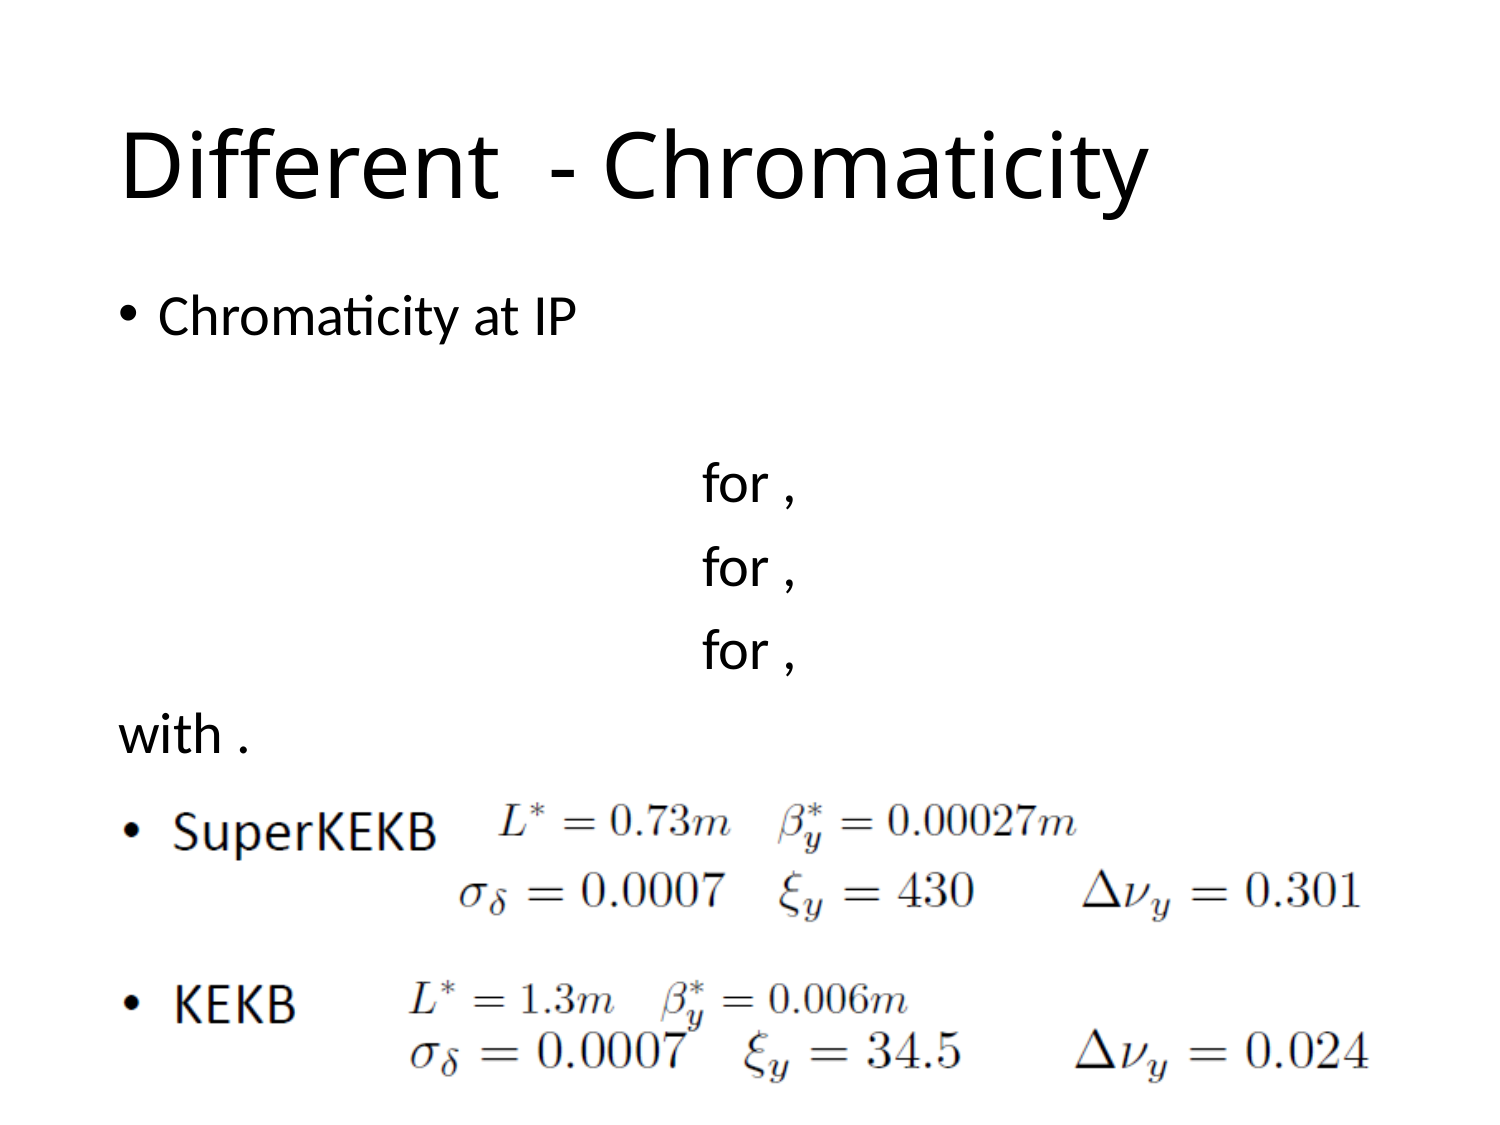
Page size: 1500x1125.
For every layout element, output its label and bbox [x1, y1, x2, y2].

picture [103, 781, 1397, 1089]
